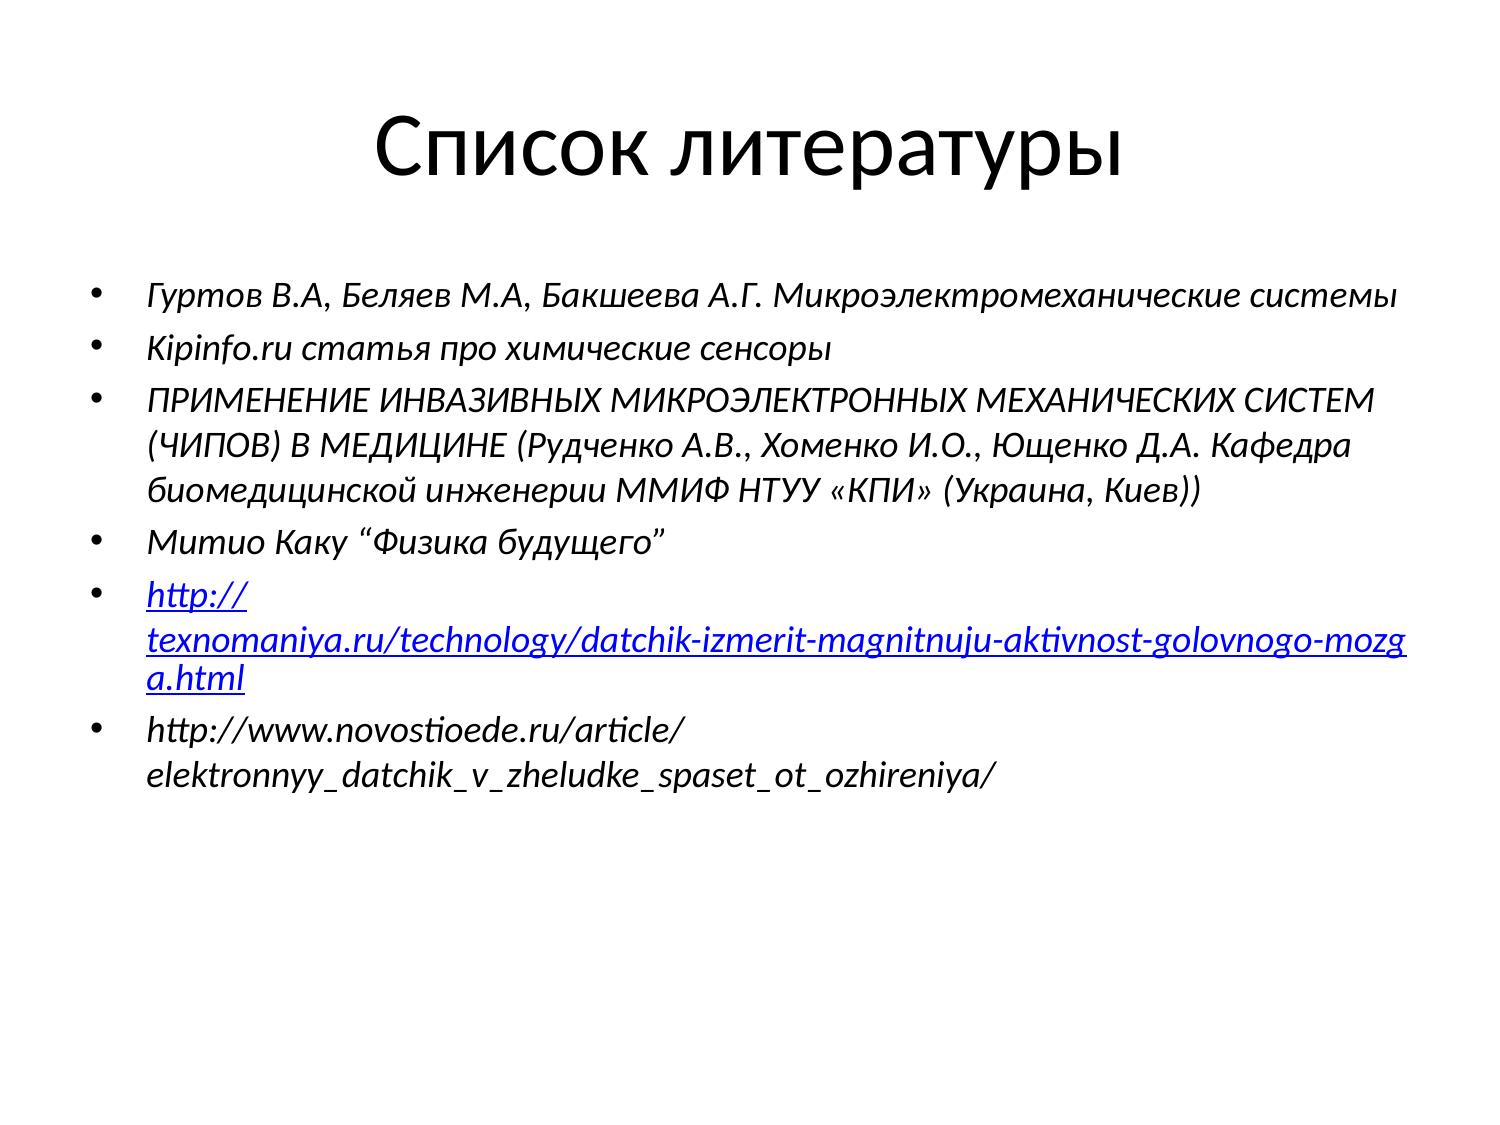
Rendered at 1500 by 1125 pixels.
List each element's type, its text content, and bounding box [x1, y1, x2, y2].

title Список литературы [75, 45, 1425, 233]
list Гуртов В.А, Беляев М.А, Бакшеева А.Г. Микроэлектромеханические системы Kipinfo.ru статья про химические сенсоры ПРИМЕНЕНИЕ ИНВАЗИВНЫХ МИКРОЭЛЕКТРОННЫХ МЕХАНИЧЕСКИХ СИСТЕМ (ЧИПОВ) В МЕДИЦИНЕ (Рудченко А.В., Хоменко И.О., Ющенко Д.А. Кафедра биомедицинской инженерии ММИФ НТУУ «КПИ» (Украина, Киев)) Митио Каку “Физика будущего” http://texnomaniya.ru/technology/datchik-izmerit-magnitnuju-aktivnost-golovnogo-mozga.html http://www.novostioede.ru/article/elektronnyy_datchik_v_zheludke_spaset_ot_ozhireniya/ [75, 262, 1425, 1005]
